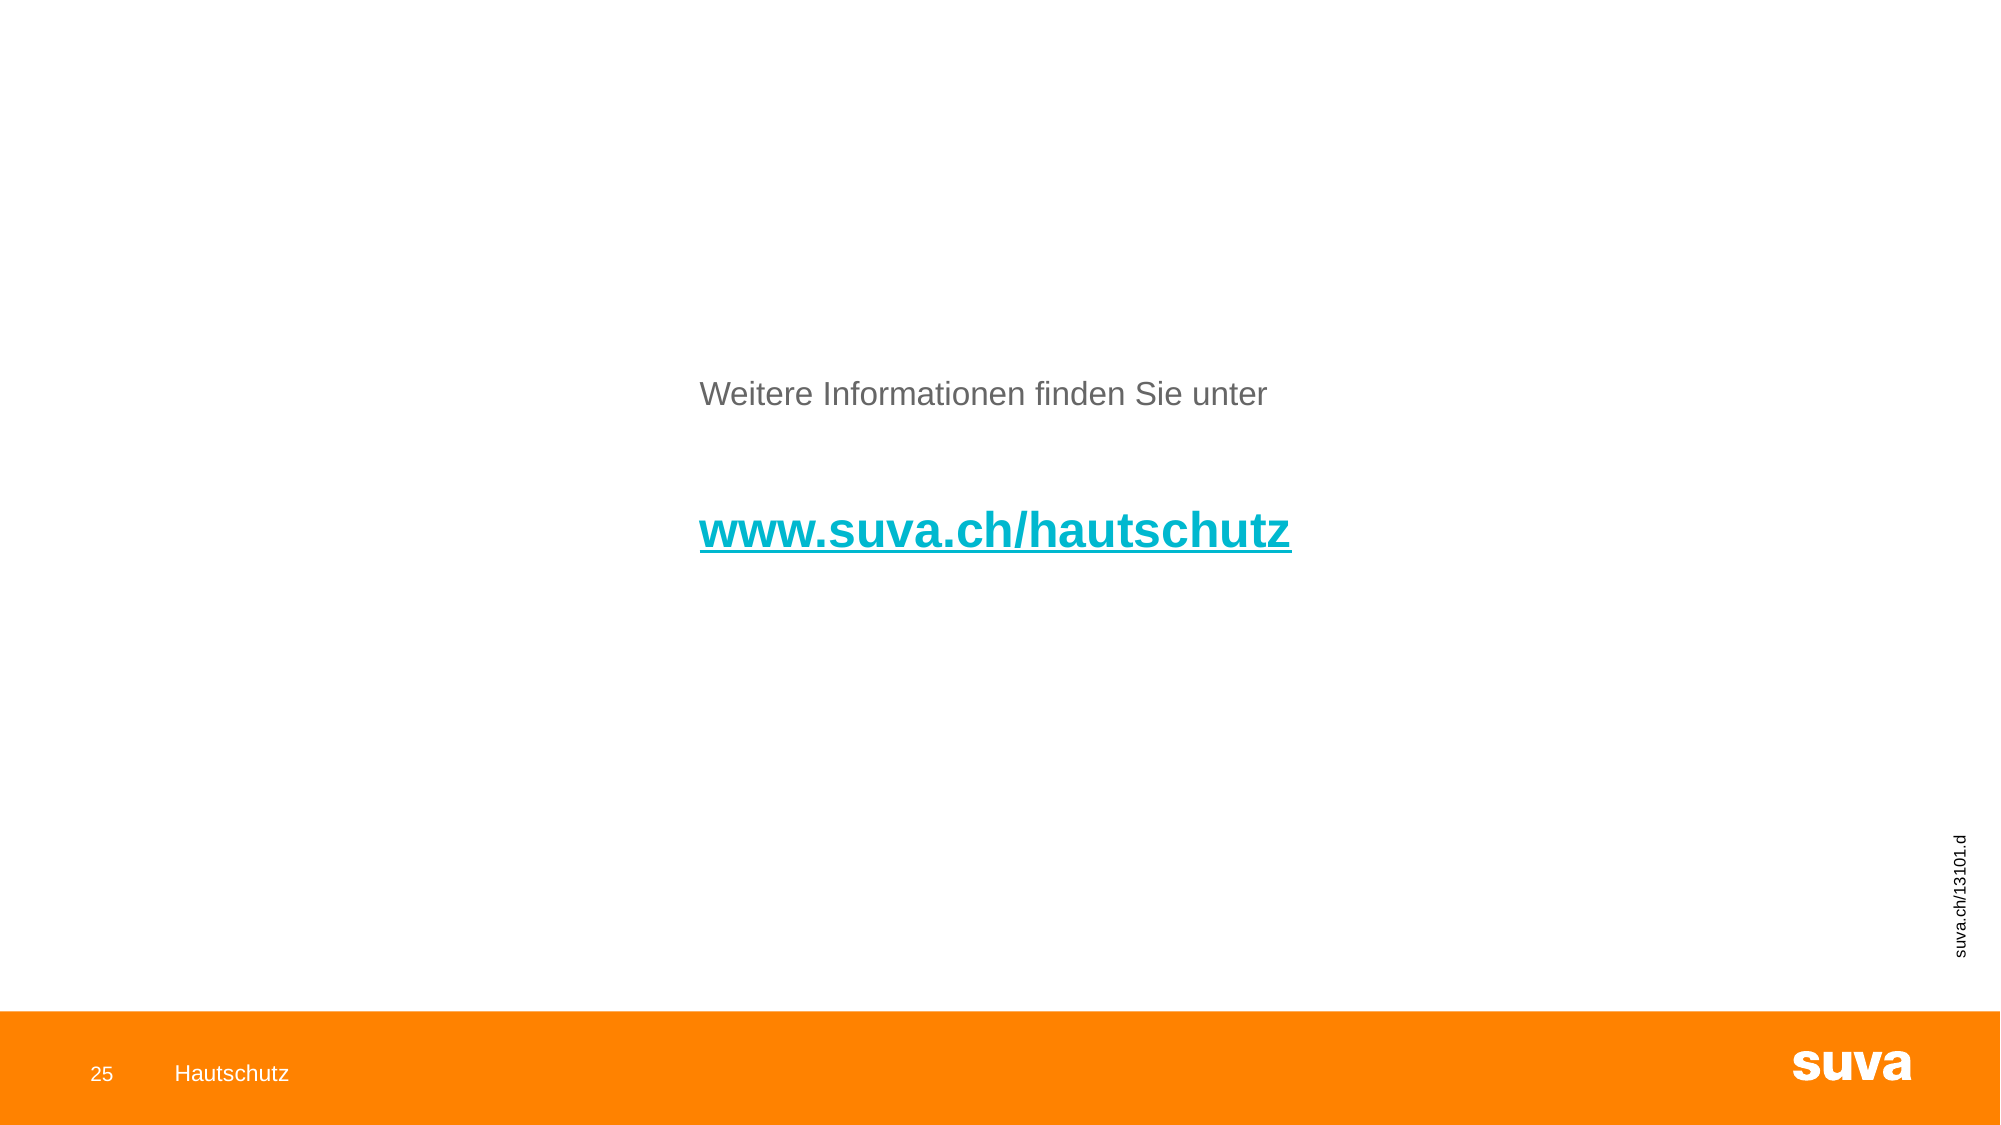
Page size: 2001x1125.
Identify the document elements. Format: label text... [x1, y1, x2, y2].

slide_number 25 [90, 1057, 174, 1088]
text_box Hautschutz [174, 1058, 832, 1094]
picture [1793, 1051, 1912, 1081]
text_box Weitere Informationen finden Sie unter www.suva.ch/hautschutz [699, 372, 1301, 675]
text_box suva.ch/13101.d [1948, 731, 1969, 959]
